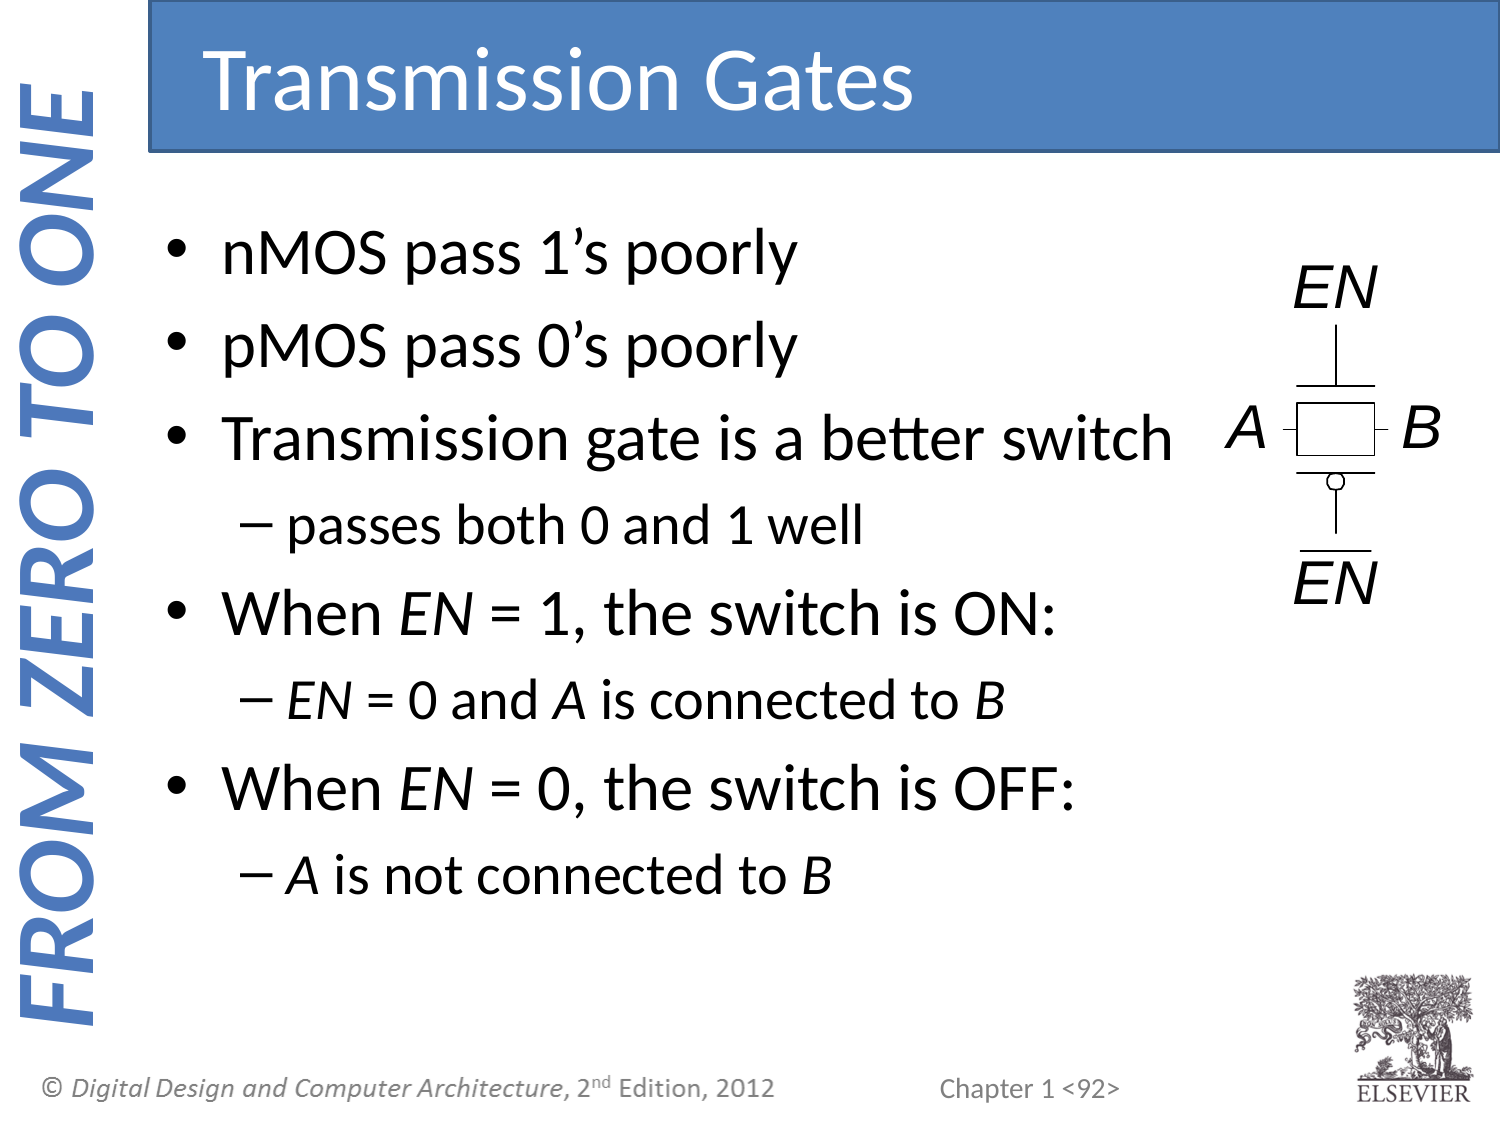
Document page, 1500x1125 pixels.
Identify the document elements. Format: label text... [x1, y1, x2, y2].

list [1170, 212, 1500, 663]
list nMOS pass 1’s poorly pMOS pass 0’s poorly Transmission gate is a better switch passes both 0 and 1 well When EN = 1, the switch is ON: EN = 0 and A is connected to B When EN = 0, the switch is OFF: A is not connected to B [150, 200, 1425, 1013]
text_box Transmission Gates [187, 11, 1488, 136]
picture [0, 0, 1500, 1125]
